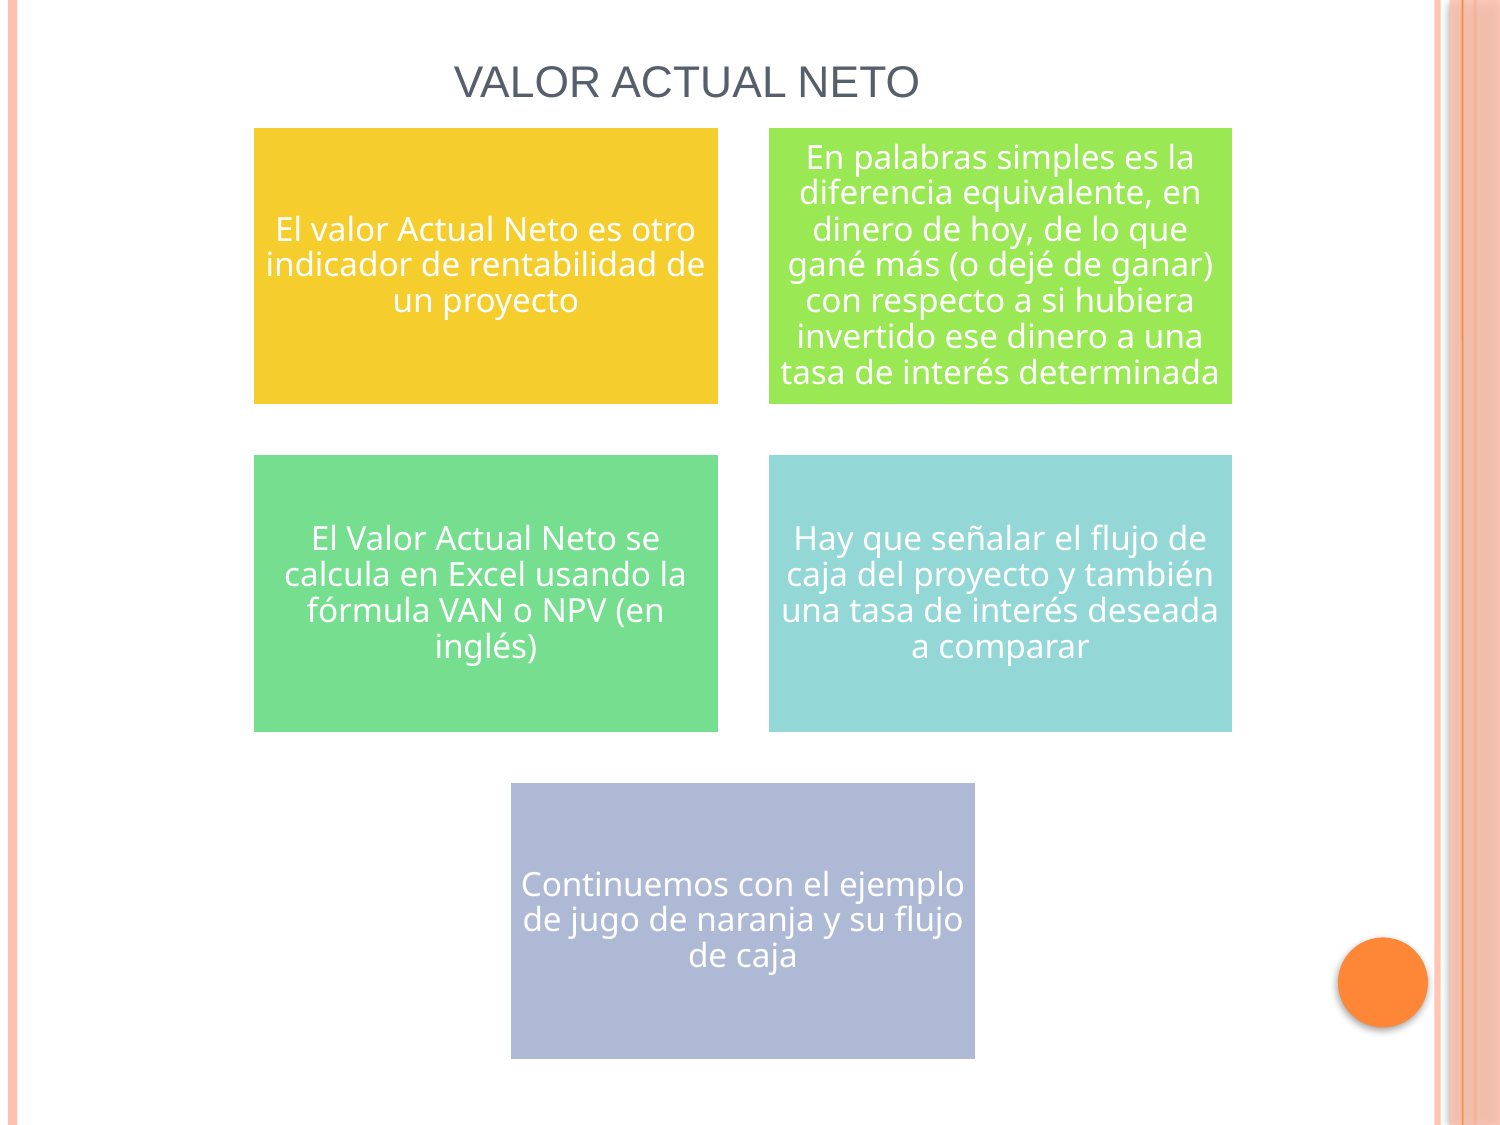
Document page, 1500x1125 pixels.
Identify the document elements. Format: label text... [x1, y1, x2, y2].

title Valor Actual neto [75, 45, 1300, 114]
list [74, 124, 1412, 1063]
